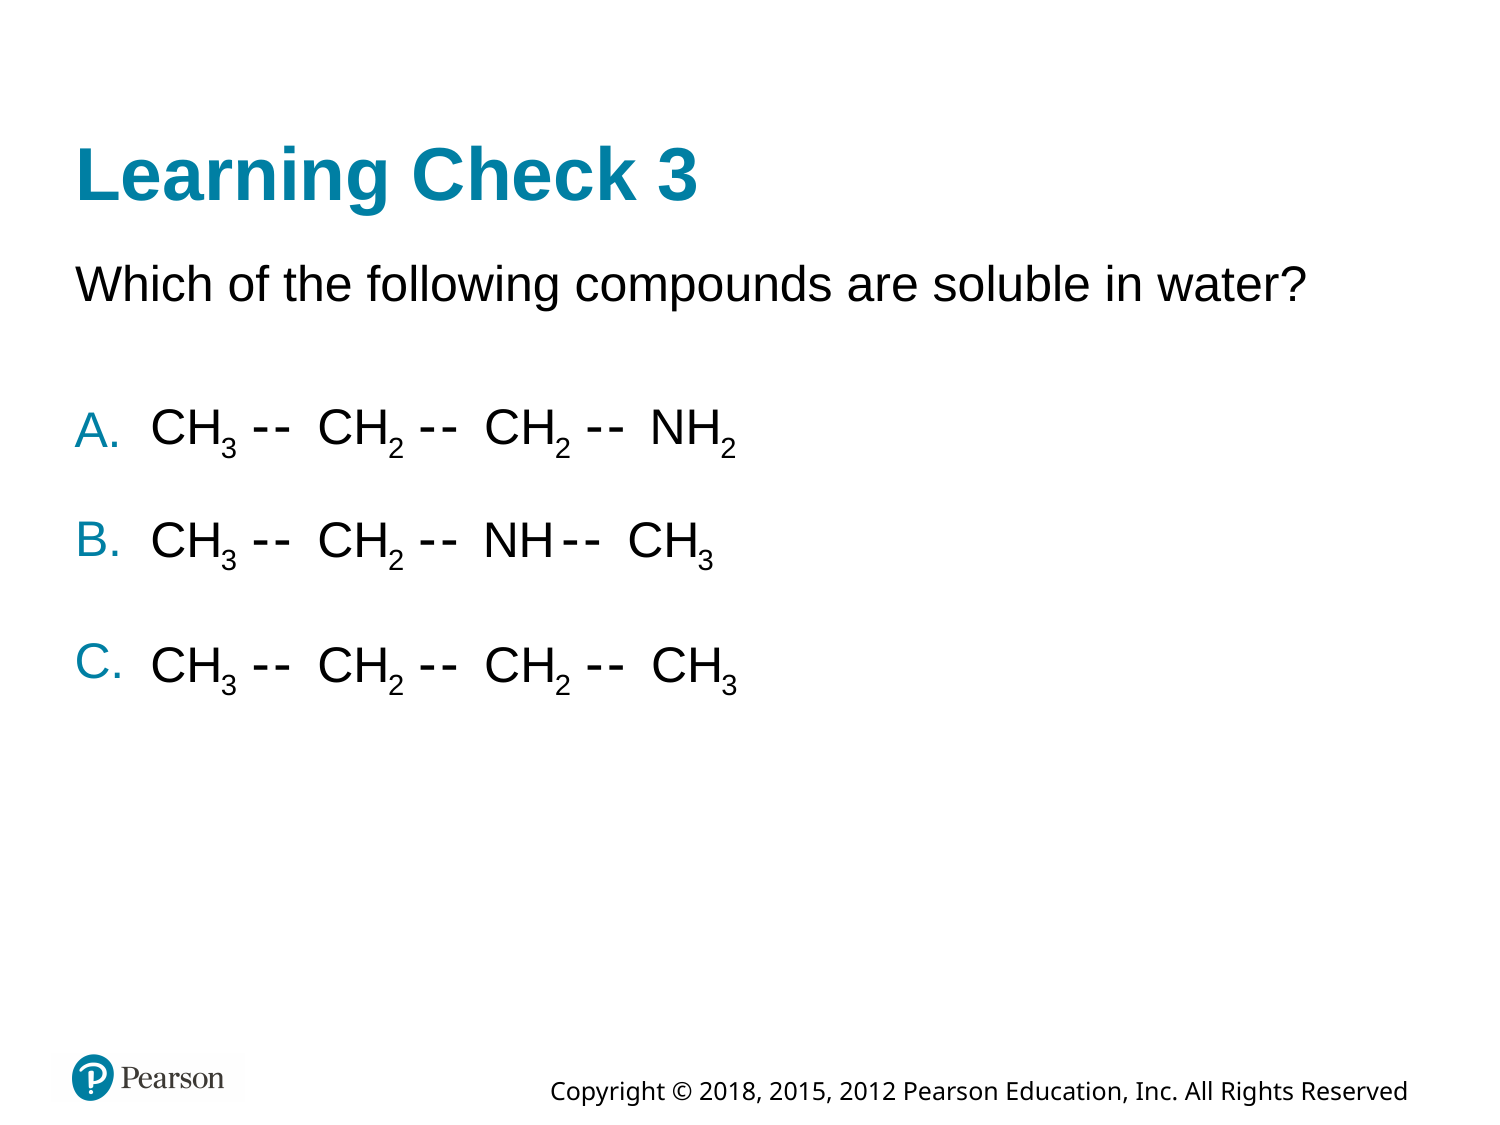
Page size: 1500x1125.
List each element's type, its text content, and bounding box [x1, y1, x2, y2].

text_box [148, 513, 718, 576]
list Which of the following compounds are soluble in water? [75, 251, 1353, 318]
title Learning Check 3 [75, 35, 1425, 216]
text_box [148, 638, 743, 702]
list A. [74, 397, 140, 465]
list B. [75, 506, 140, 576]
picture [51, 1053, 245, 1102]
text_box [148, 400, 741, 464]
list C. [74, 628, 140, 702]
